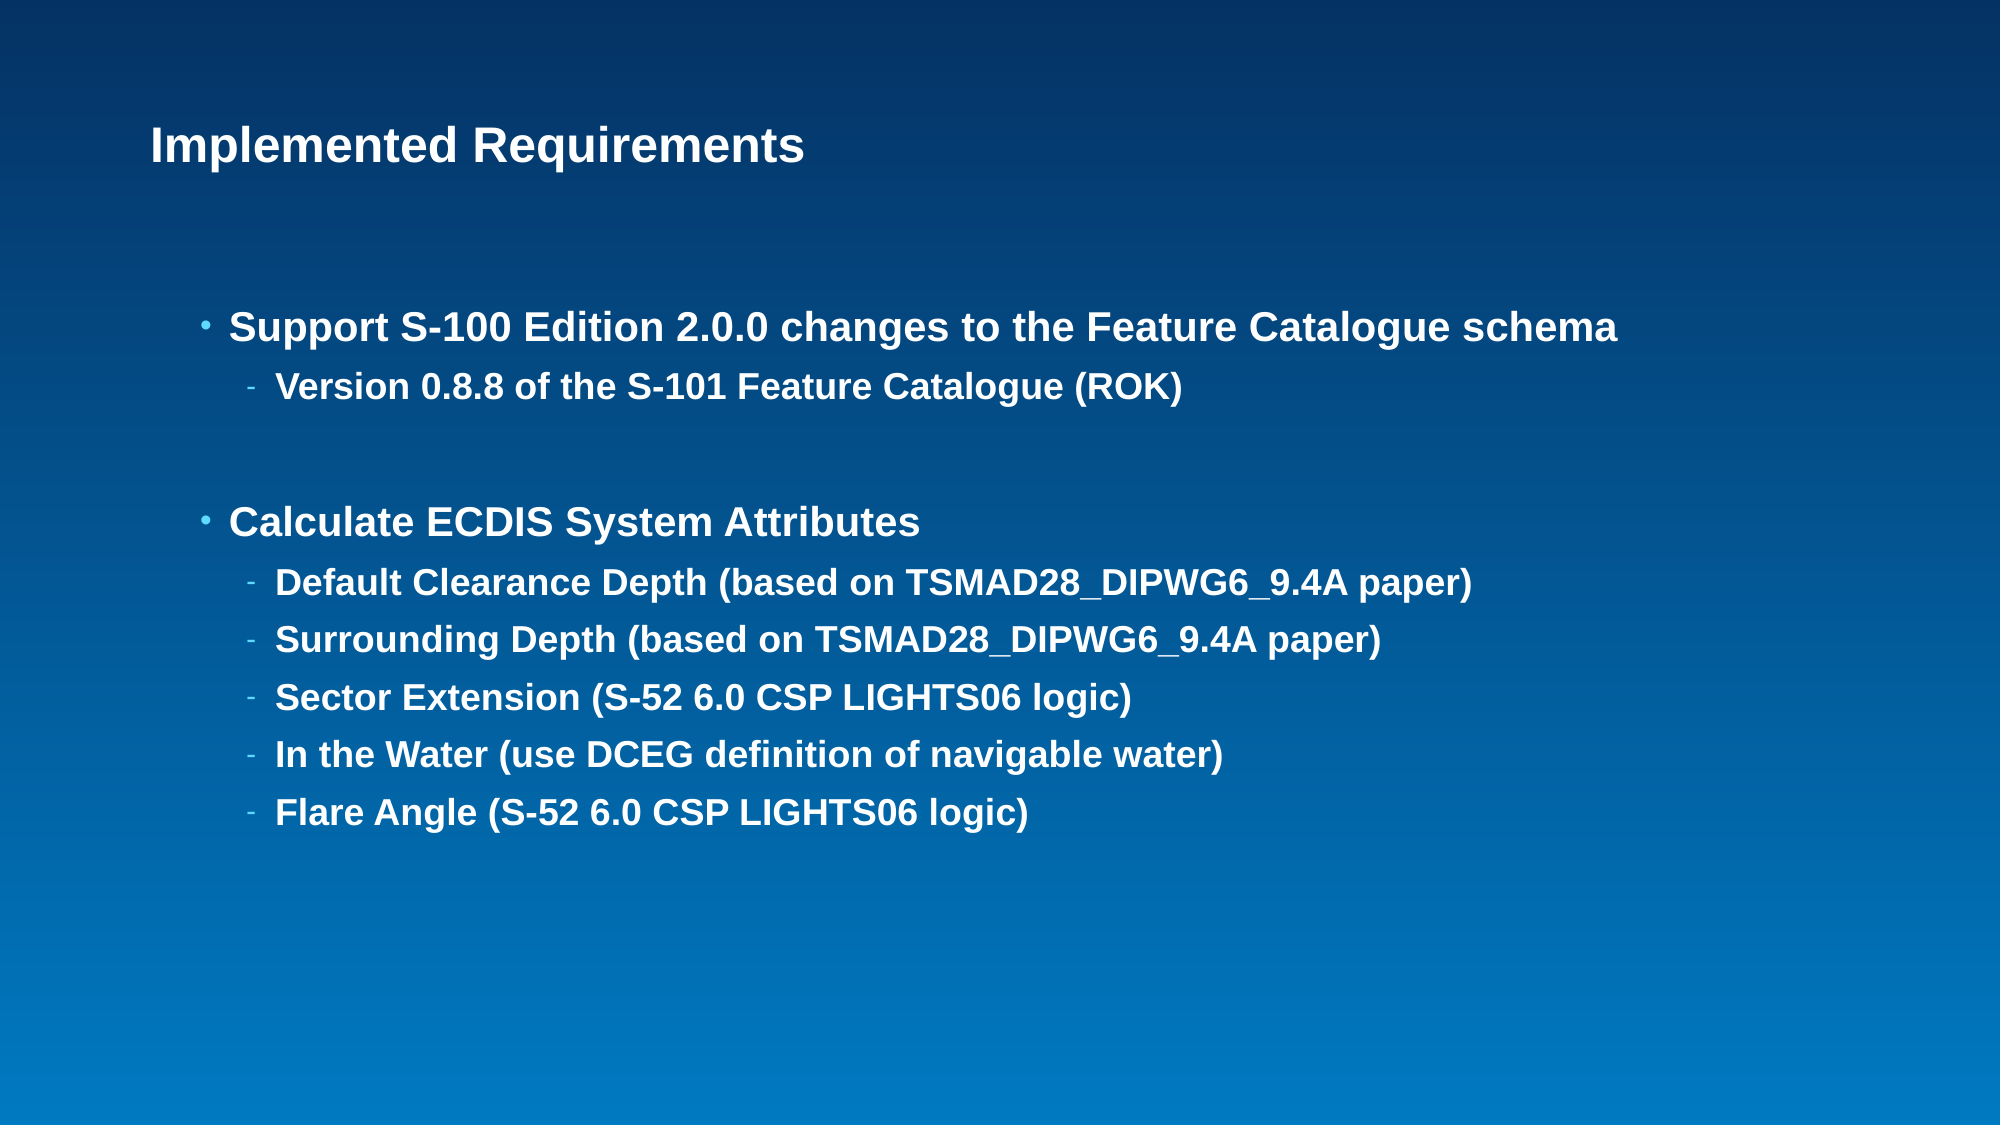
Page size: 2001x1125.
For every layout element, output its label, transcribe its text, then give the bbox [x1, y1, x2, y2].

title Implemented Requirements [150, 111, 1850, 173]
list Support S-100 Edition 2.0.0 changes to the Feature Catalogue schema Version 0.8.8 of the S-101 Feature Catalogue (ROK) Calculate ECDIS System Attributes Default Clearance Depth (based on TSMAD28_DIPWG6_9.4A paper) Surrounding Depth (based on TSMAD28_DIPWG6_9.4A paper) Sector Extension (S-52 6.0 CSP LIGHTS06 logic) In the Water (use DCEG definition of navigable water) Flare Angle (S-52 6.0 CSP LIGHTS06 logic) [200, 299, 1800, 863]
